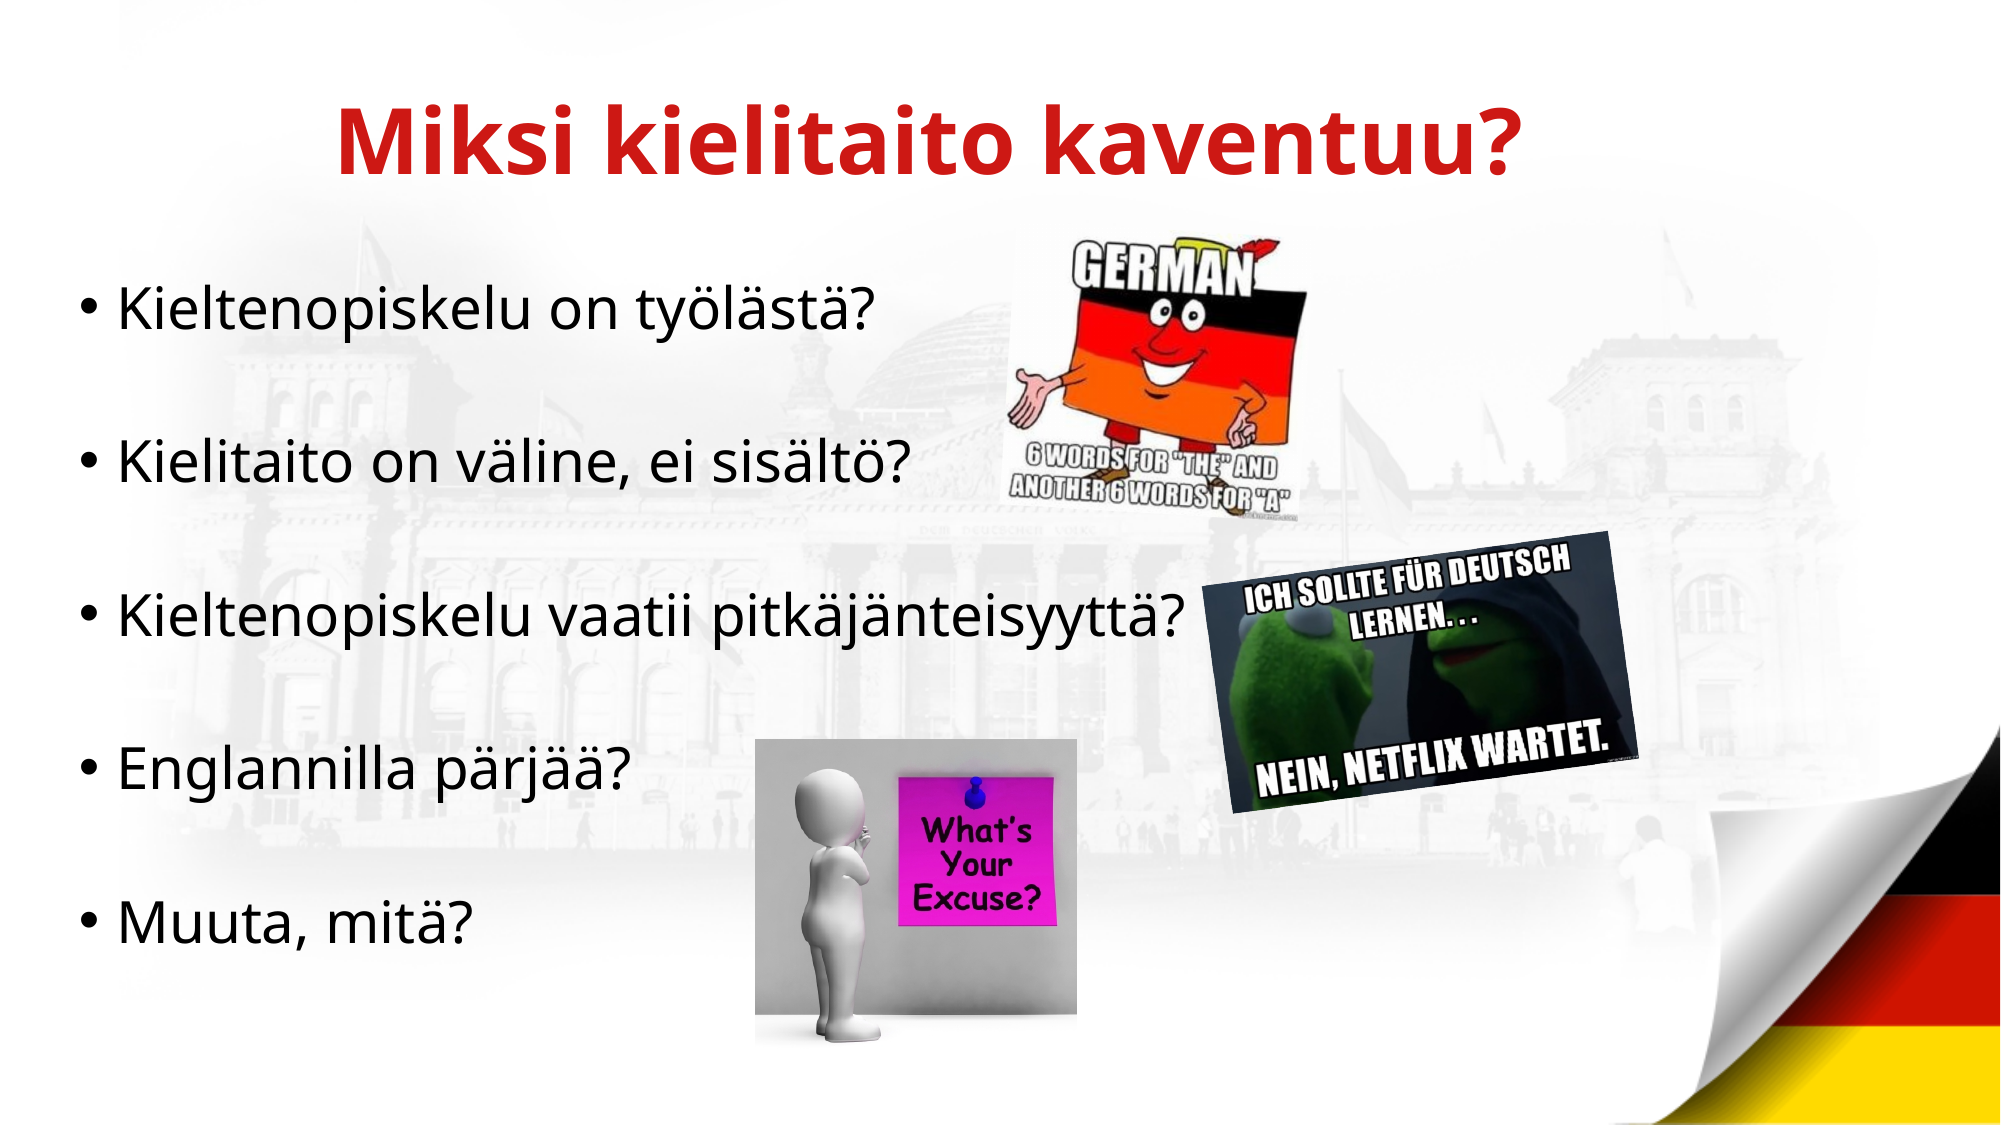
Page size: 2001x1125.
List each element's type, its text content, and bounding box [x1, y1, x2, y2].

title Miksi kielitaito kaventuu? [137, 59, 1720, 231]
picture [0, 0, 2001, 1125]
text_box Kieltenopiskelu on työlästä? Kielitaito on väline, ei sisältö? Kieltenopiskelu vaatii pitkäjänteisyyttä? Englannilla pärjää? Muuta, mitä? [63, 277, 1863, 1014]
